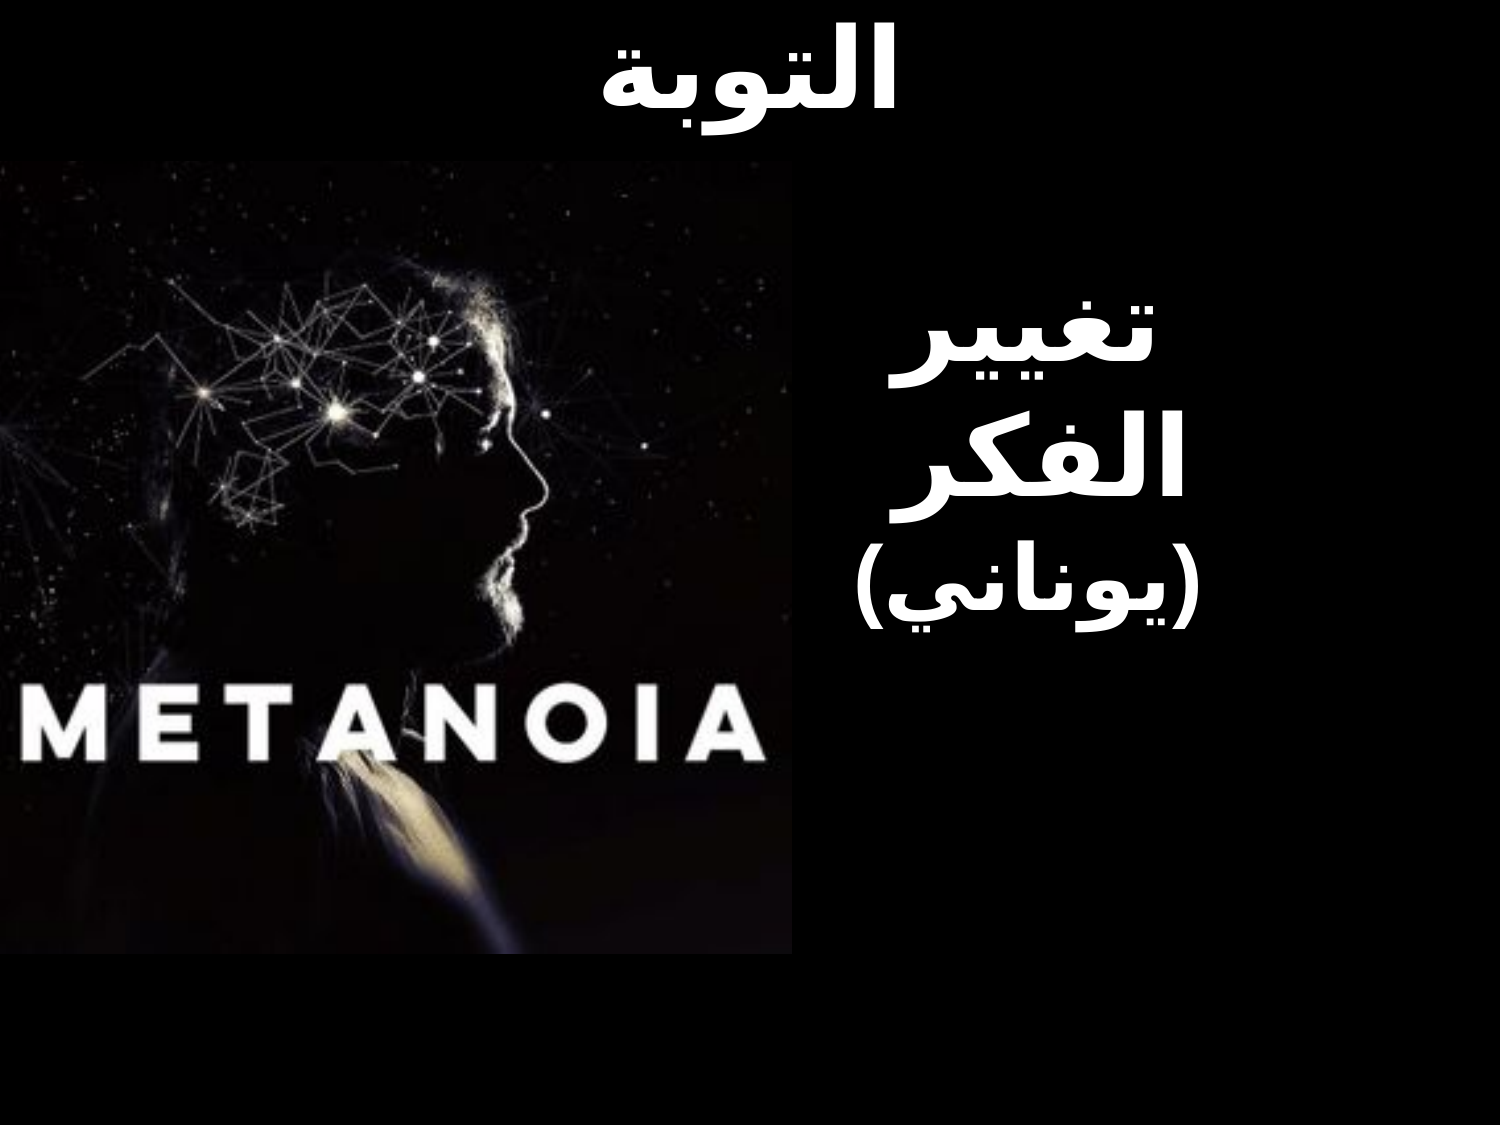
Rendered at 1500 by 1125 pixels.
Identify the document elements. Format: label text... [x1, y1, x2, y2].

text_box تغيير الفكر (يوناني) [797, 211, 1403, 666]
title التوبة [0, 2, 1500, 126]
picture [0, 161, 793, 954]
